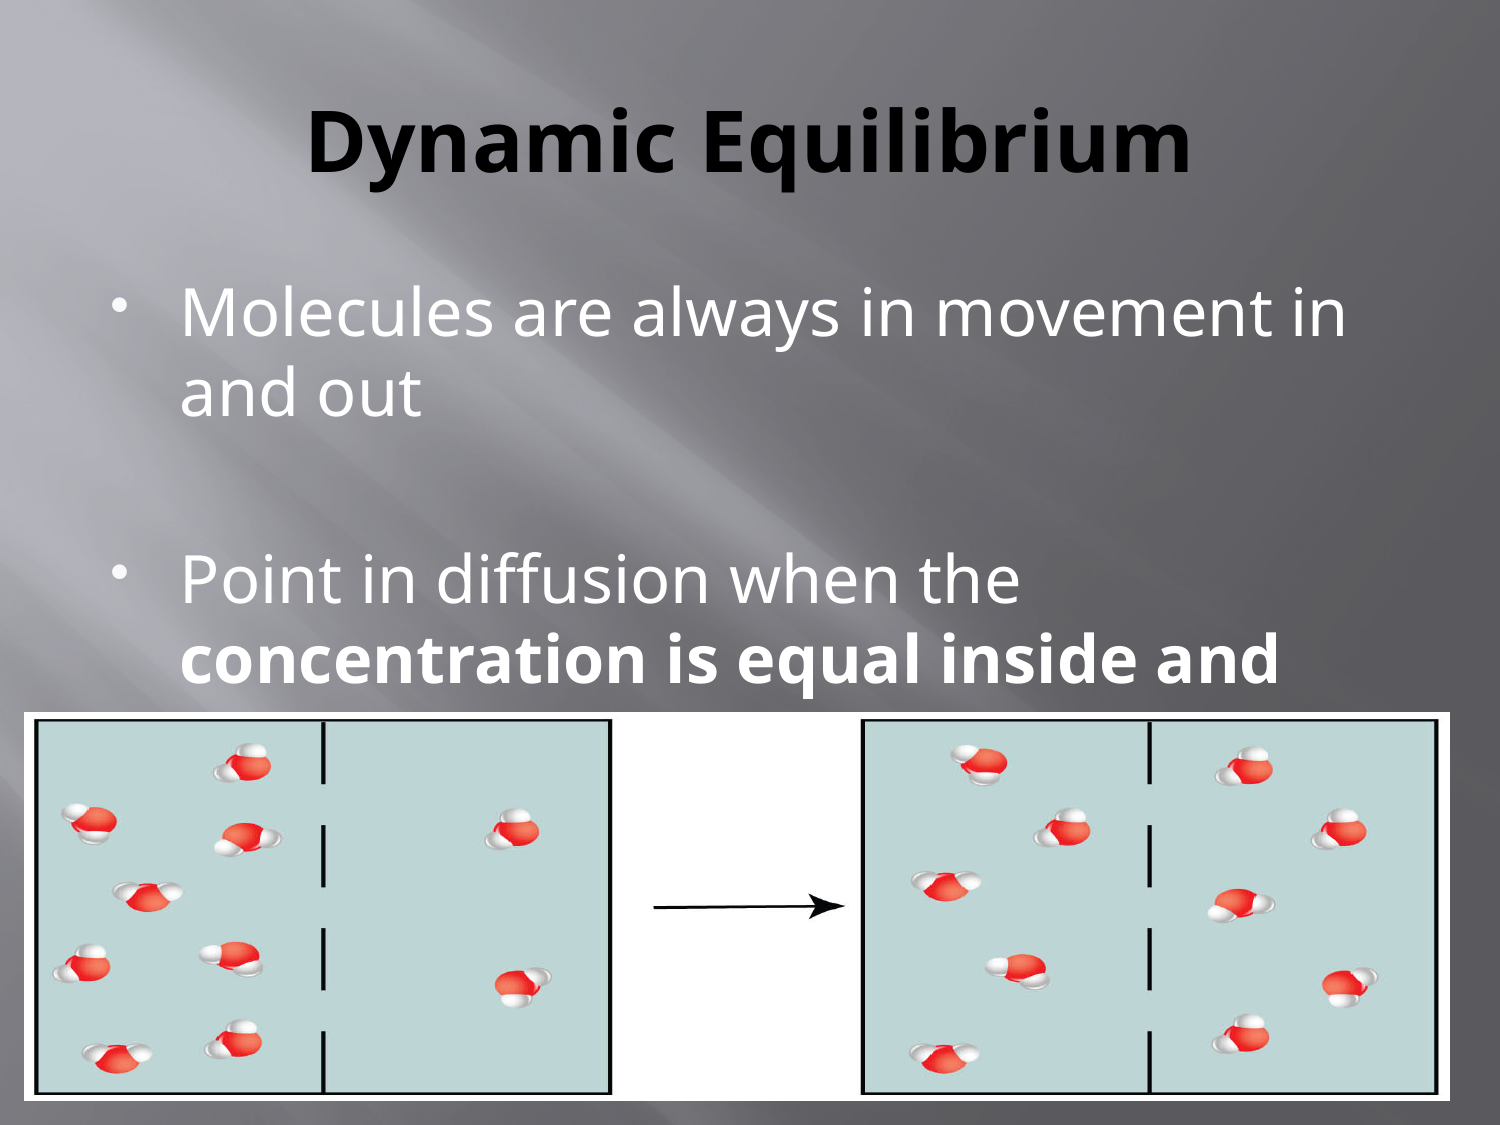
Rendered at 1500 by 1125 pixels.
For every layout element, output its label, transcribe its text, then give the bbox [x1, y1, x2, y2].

list Molecules are always in movement in and out Point in diffusion when the concentration is equal inside and outside the cell [75, 262, 1425, 712]
title Dynamic Equilibrium [75, 45, 1425, 233]
picture [24, 712, 1451, 1101]
